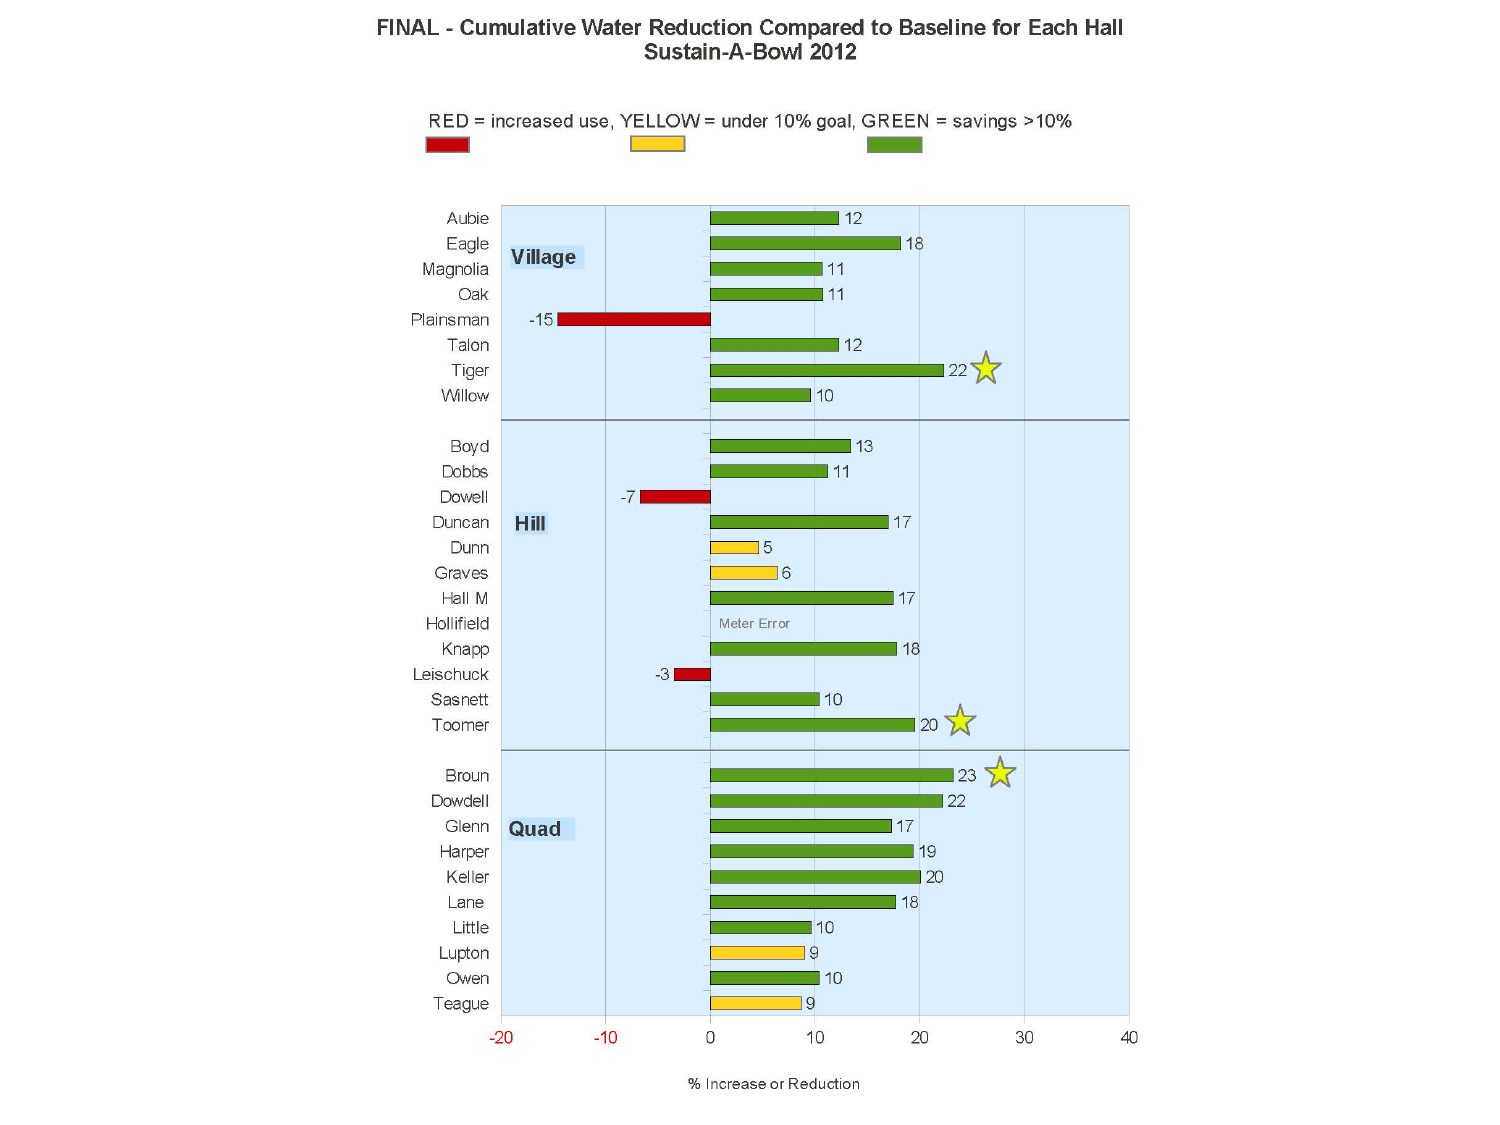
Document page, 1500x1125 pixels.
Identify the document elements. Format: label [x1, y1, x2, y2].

picture [224, 0, 1276, 1125]
